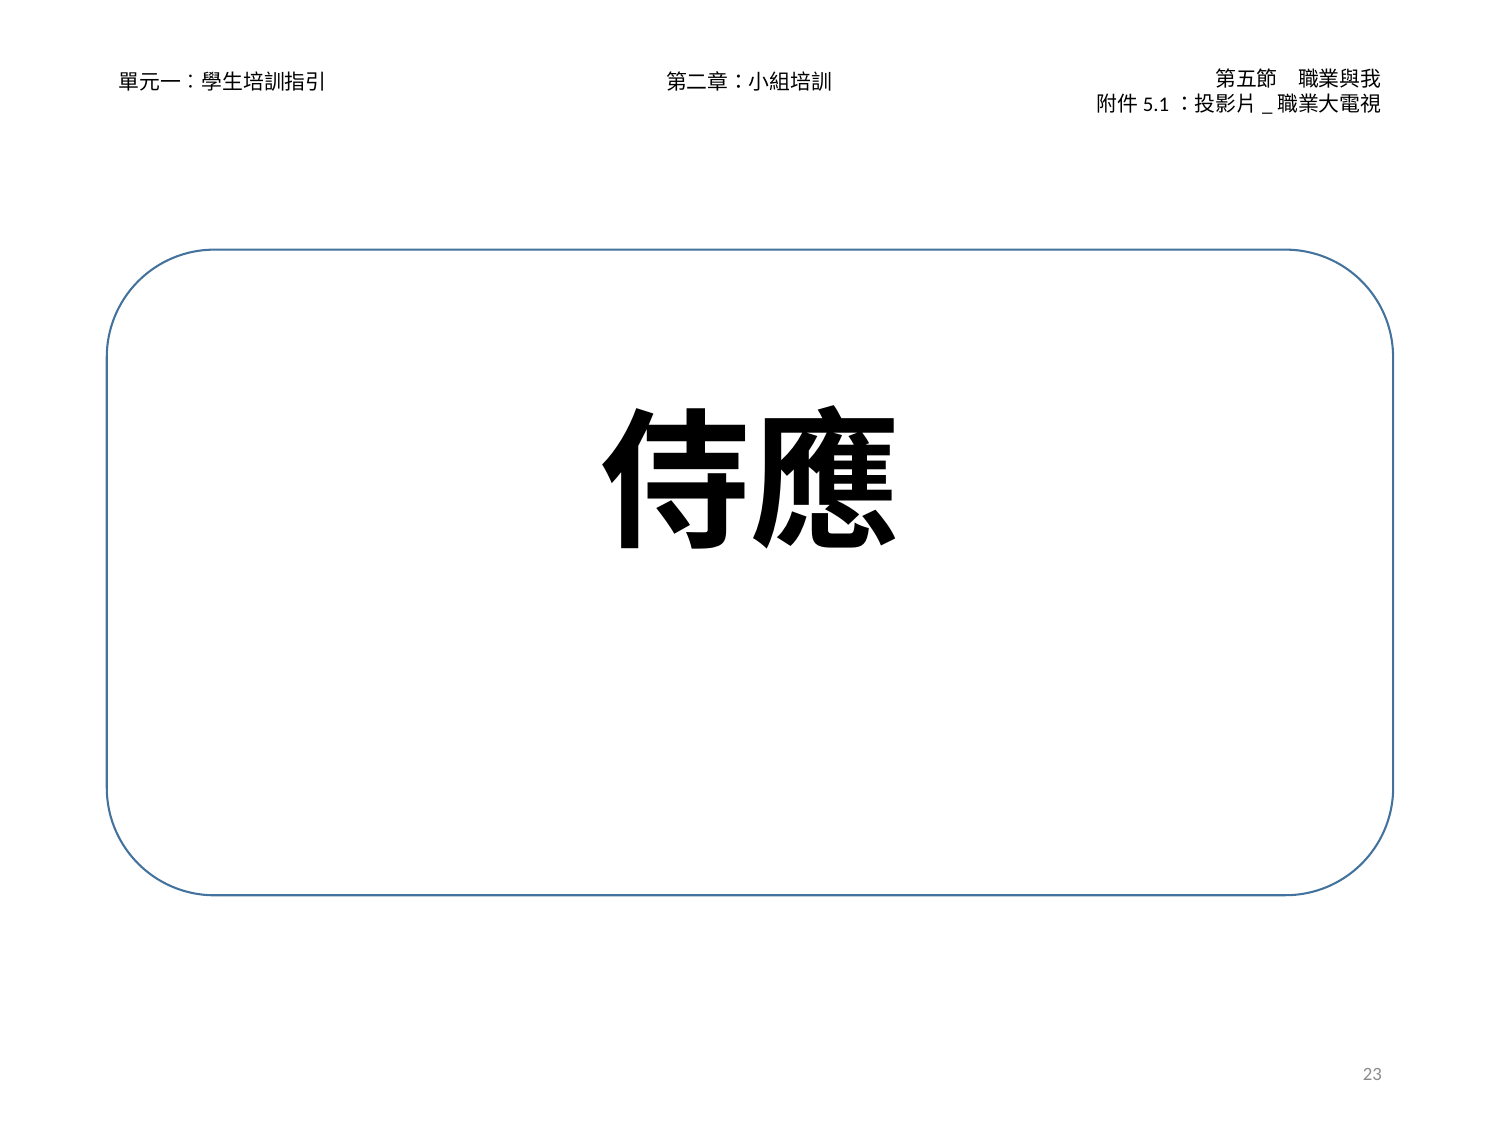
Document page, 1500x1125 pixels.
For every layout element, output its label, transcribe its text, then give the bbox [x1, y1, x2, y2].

title 侍應 [187, 184, 1313, 576]
slide_number 23 [1059, 1042, 1397, 1103]
text_box [105, 252, 1395, 897]
